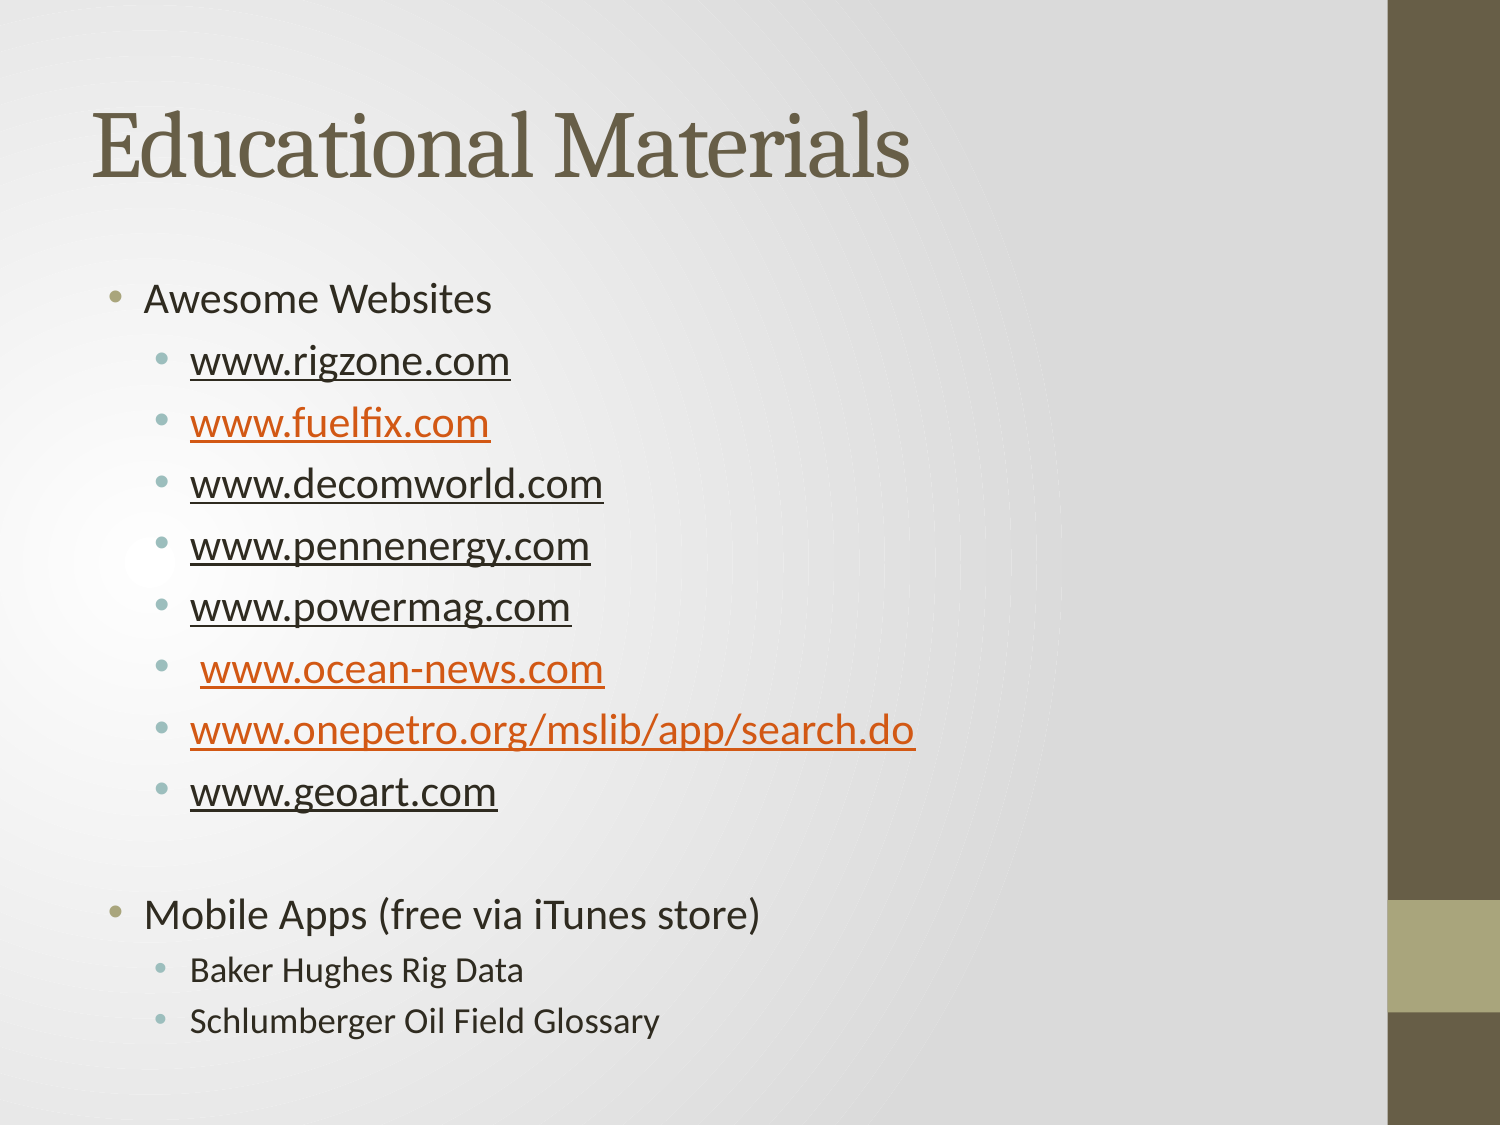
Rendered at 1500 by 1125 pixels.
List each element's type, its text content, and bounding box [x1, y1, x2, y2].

title Educational Materials [75, 45, 1325, 233]
list Awesome Websites www.rigzone.com www.fuelfix.com www.decomworld.com www.pennenergy.com www.powermag.com www.ocean-news.com www.onepetro.org/mslib/app/search.do www.geoart.com Mobile Apps (free via iTunes store) Baker Hughes Rig Data Schlumberger Oil Field Glossary [75, 262, 1325, 1050]
